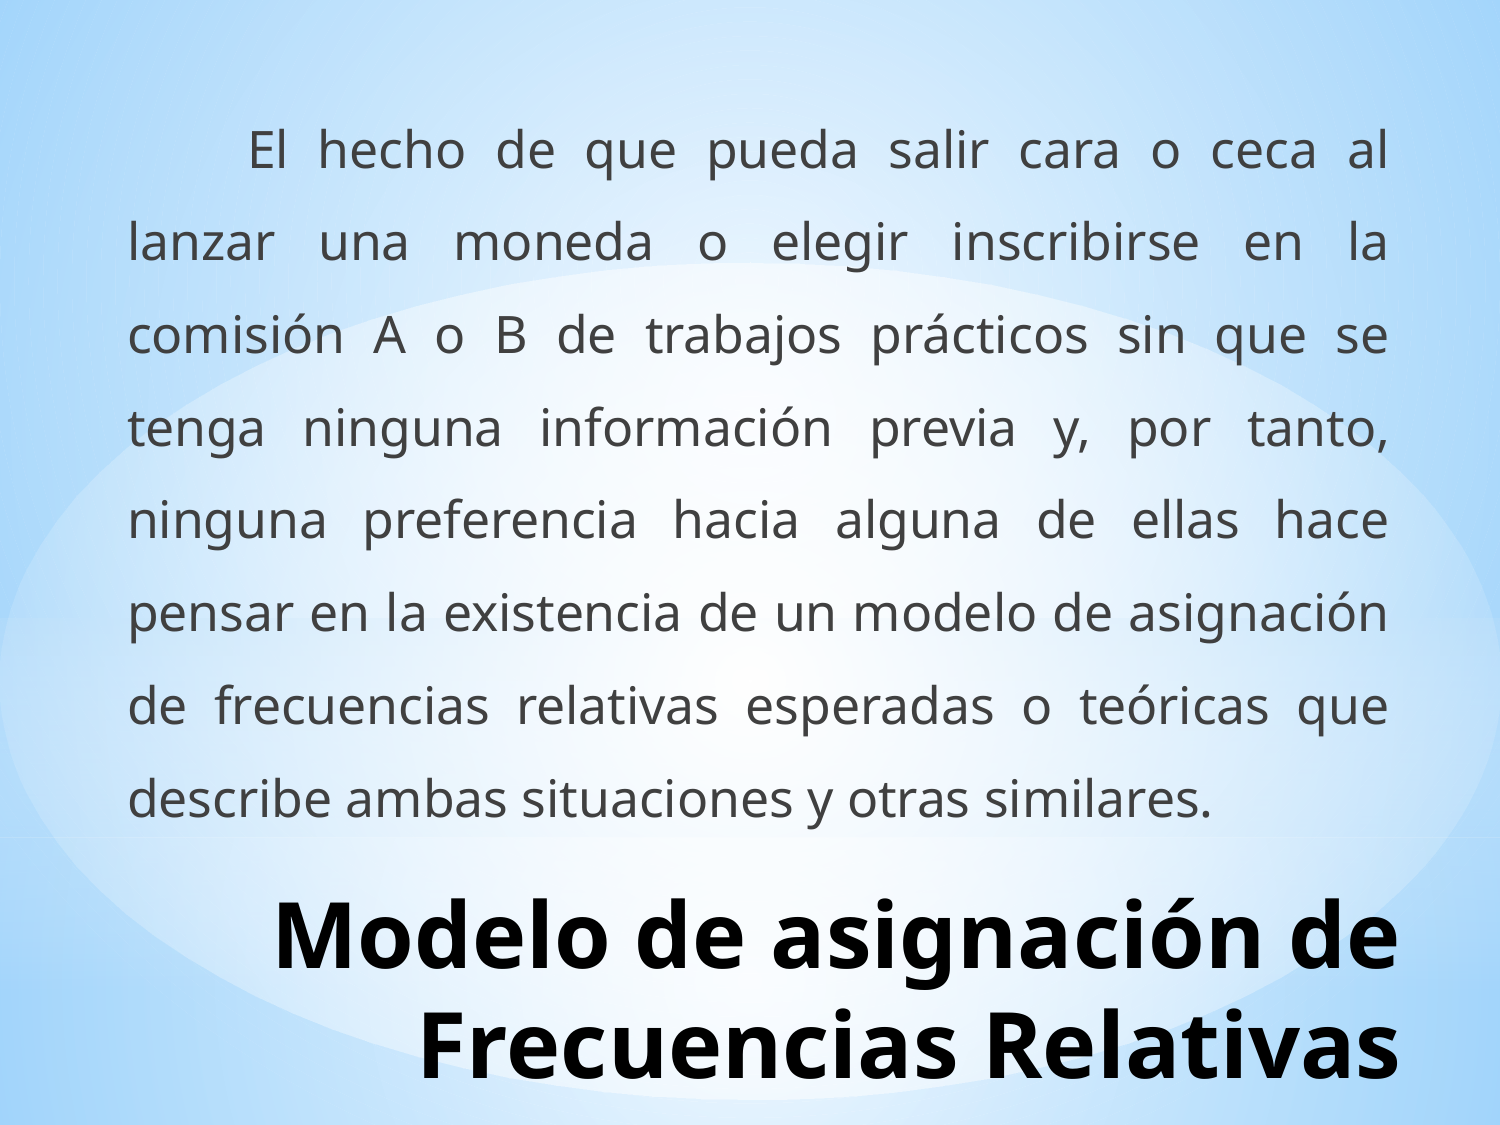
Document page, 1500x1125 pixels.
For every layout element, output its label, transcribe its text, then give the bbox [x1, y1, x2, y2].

title Modelo de asignación de Frecuencias Relativas [88, 869, 1418, 1058]
list El hecho de que pueda salir cara o ceca al lanzar una moneda o elegir inscribirse en la comisión A o B de trabajos prácticos sin que se tenga ninguna información previa y, por tanto, ninguna preferencia hacia alguna de ellas hace pensar en la existencia de un modelo de asignación de frecuencias relativas esperadas o teóricas que describe ambas situaciones y otras similares. [112, 78, 1406, 876]
